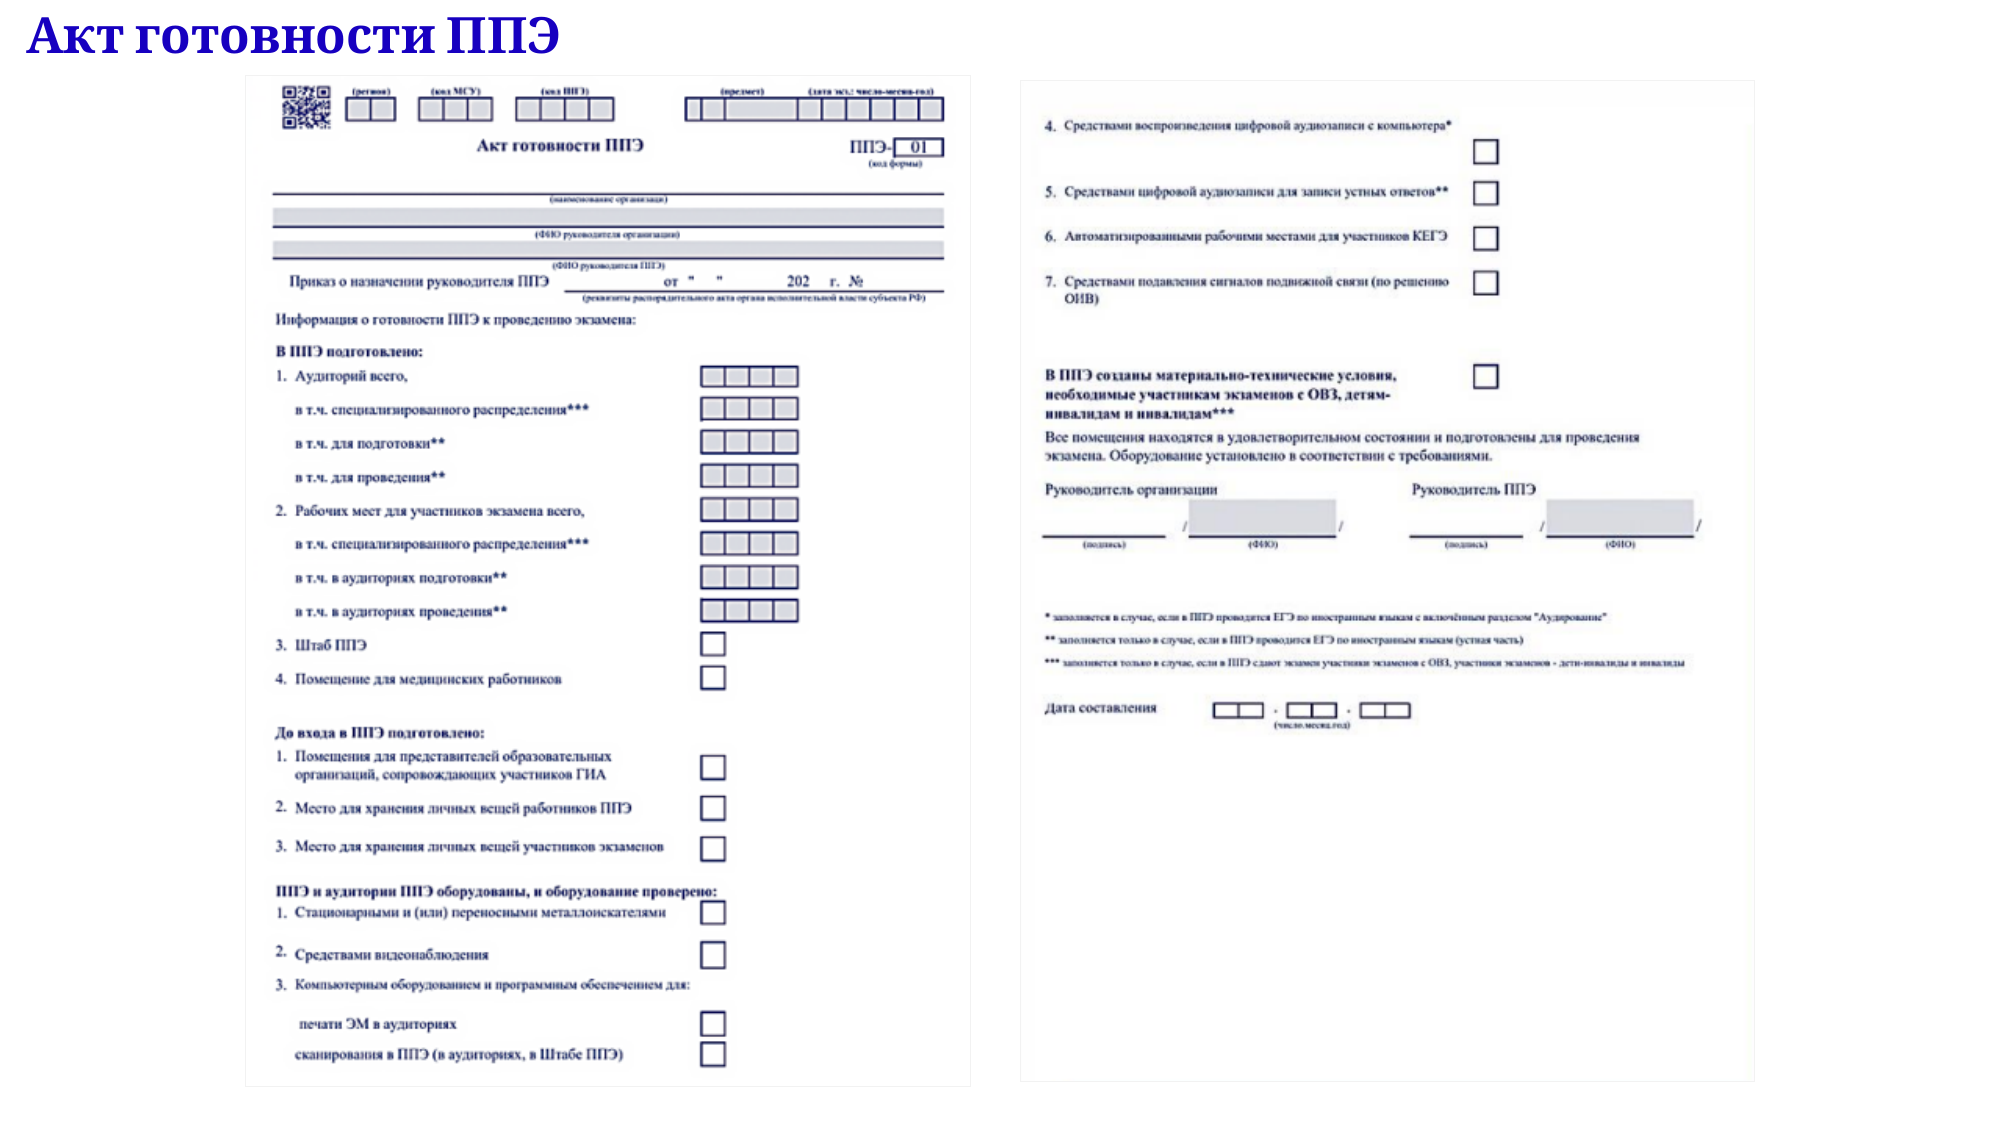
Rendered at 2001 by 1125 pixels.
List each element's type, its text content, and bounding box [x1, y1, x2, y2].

title Акт готовности ППЭ [11, 0, 1983, 76]
picture [245, 75, 971, 1087]
picture [1020, 80, 1755, 1082]
